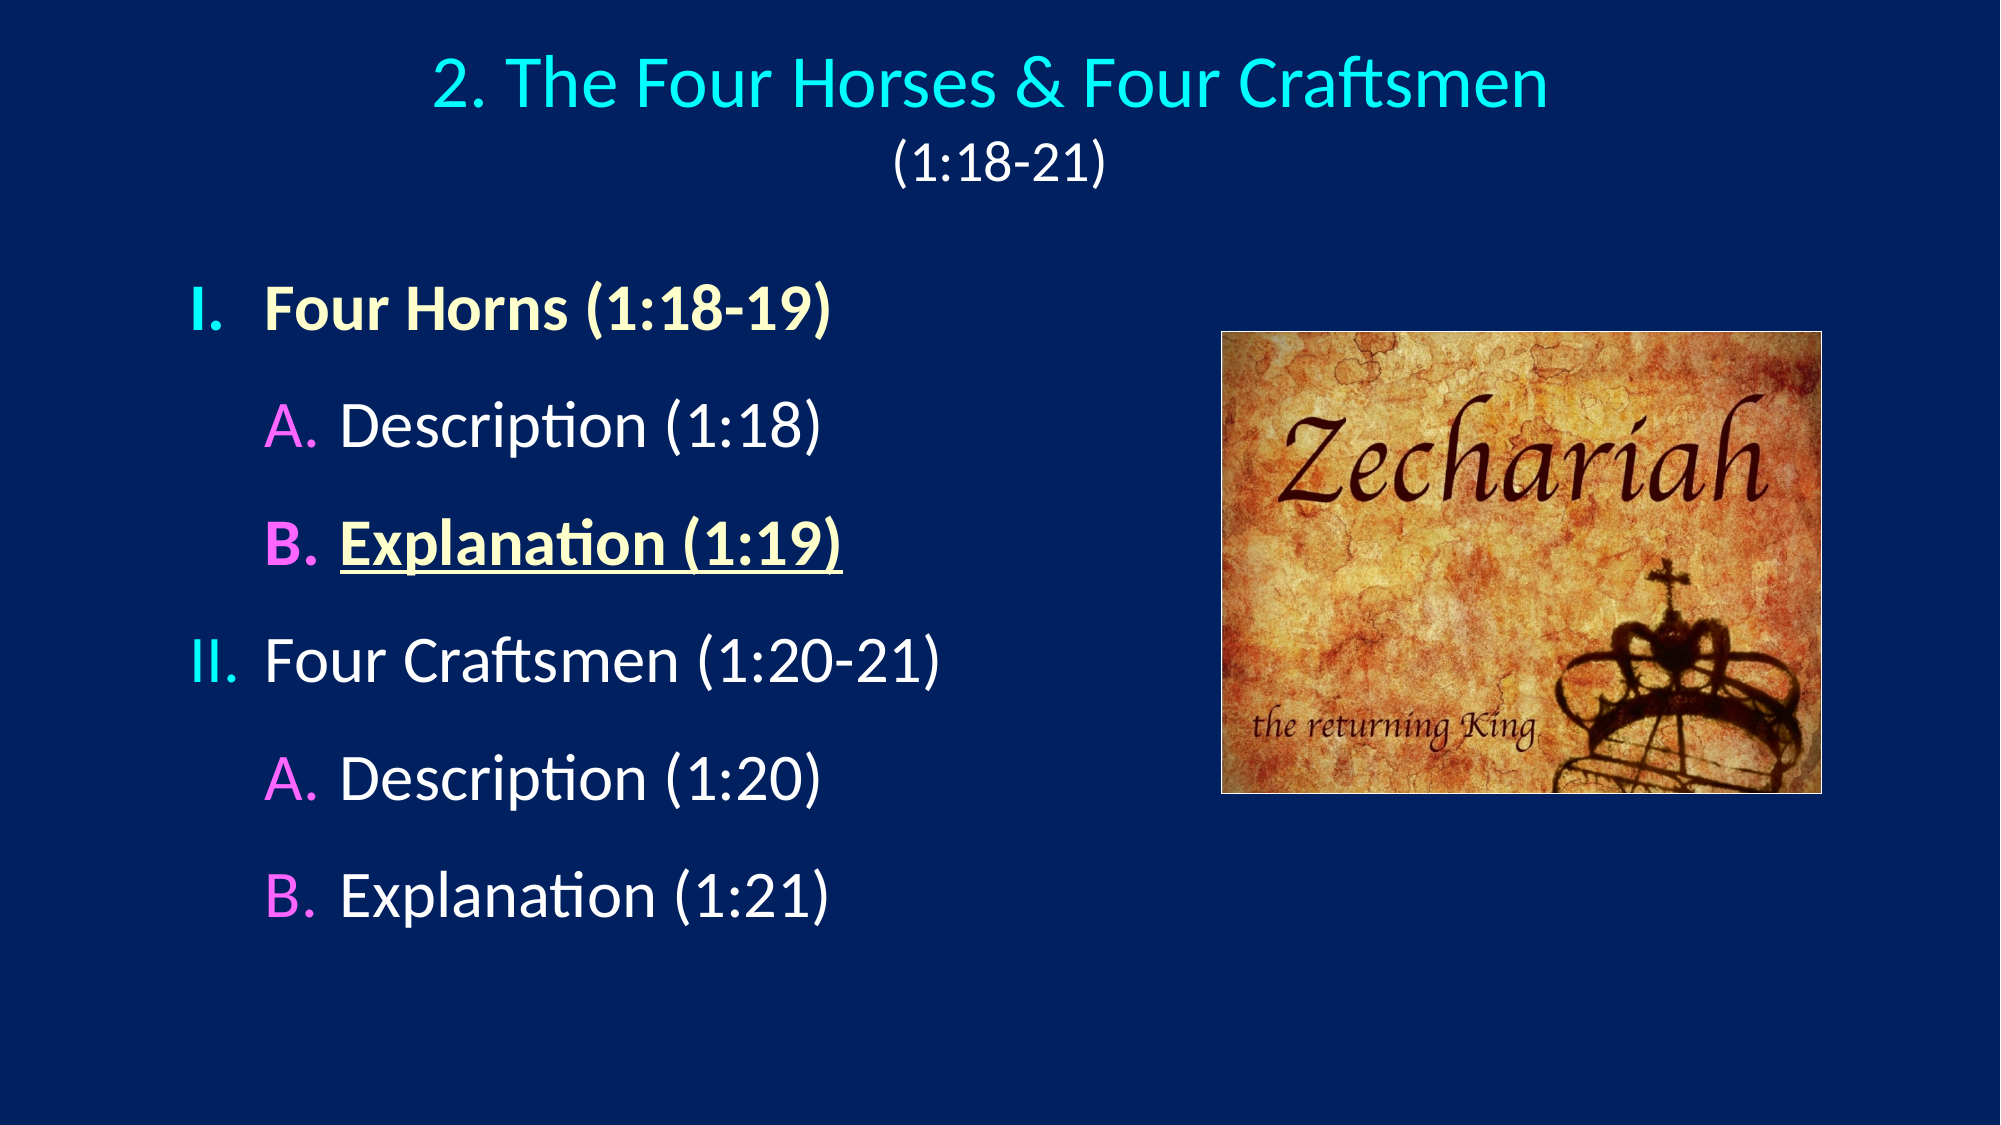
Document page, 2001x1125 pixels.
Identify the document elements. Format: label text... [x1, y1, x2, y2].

picture [1220, 330, 1823, 794]
title 2. The Four Horses & Four Craftsmen (1:18-21) [150, 37, 1850, 188]
list Four Horns (1:18-19) Description (1:18) Explanation (1:19) Four Craftsmen (1:20-21) Description (1:20) Explanation (1:21) [174, 255, 1088, 976]
